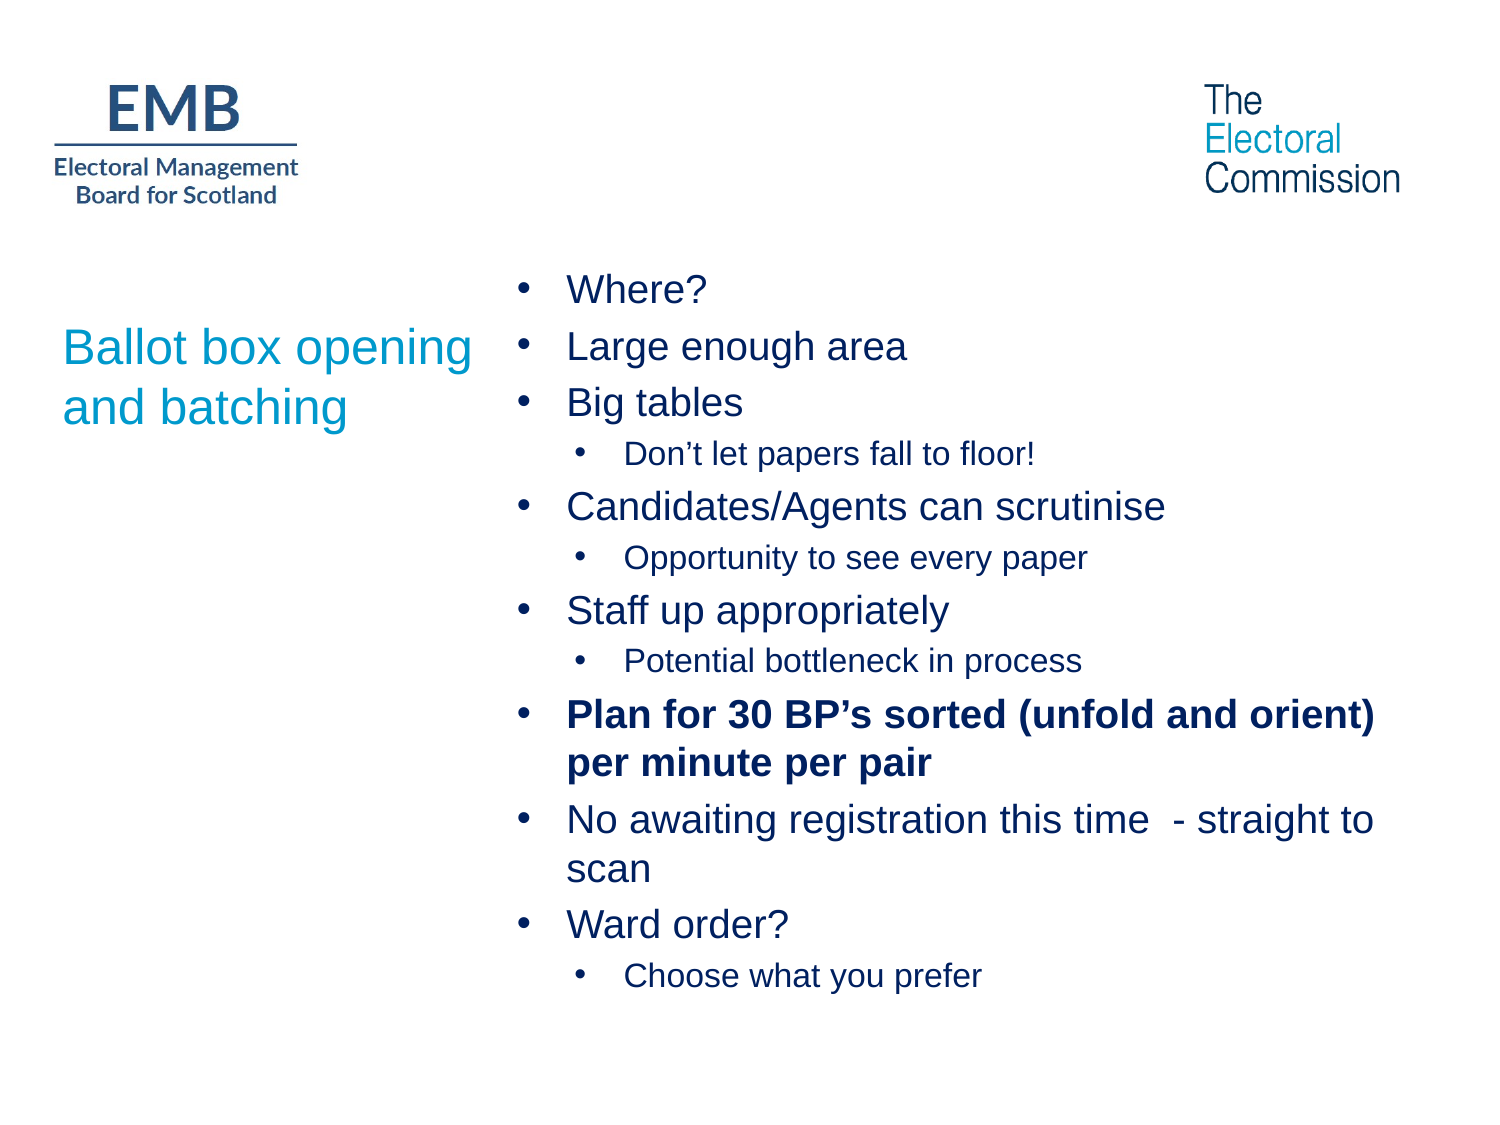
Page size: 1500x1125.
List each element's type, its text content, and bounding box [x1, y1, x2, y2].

text_box Where? Large enough area Big tables Don’t let papers fall to floor! Candidates/Agents can scrutinise Opportunity to see every paper Staff up appropriately Potential bottleneck in process Plan for 30 BP’s sorted (unfold and orient) per minute per pair No awaiting registration this time - straight to scan Ward order? Choose what you prefer [501, 255, 1425, 1005]
picture [1198, 78, 1404, 199]
picture [41, 78, 308, 212]
text_box Ballot box opening and batching [62, 314, 476, 891]
